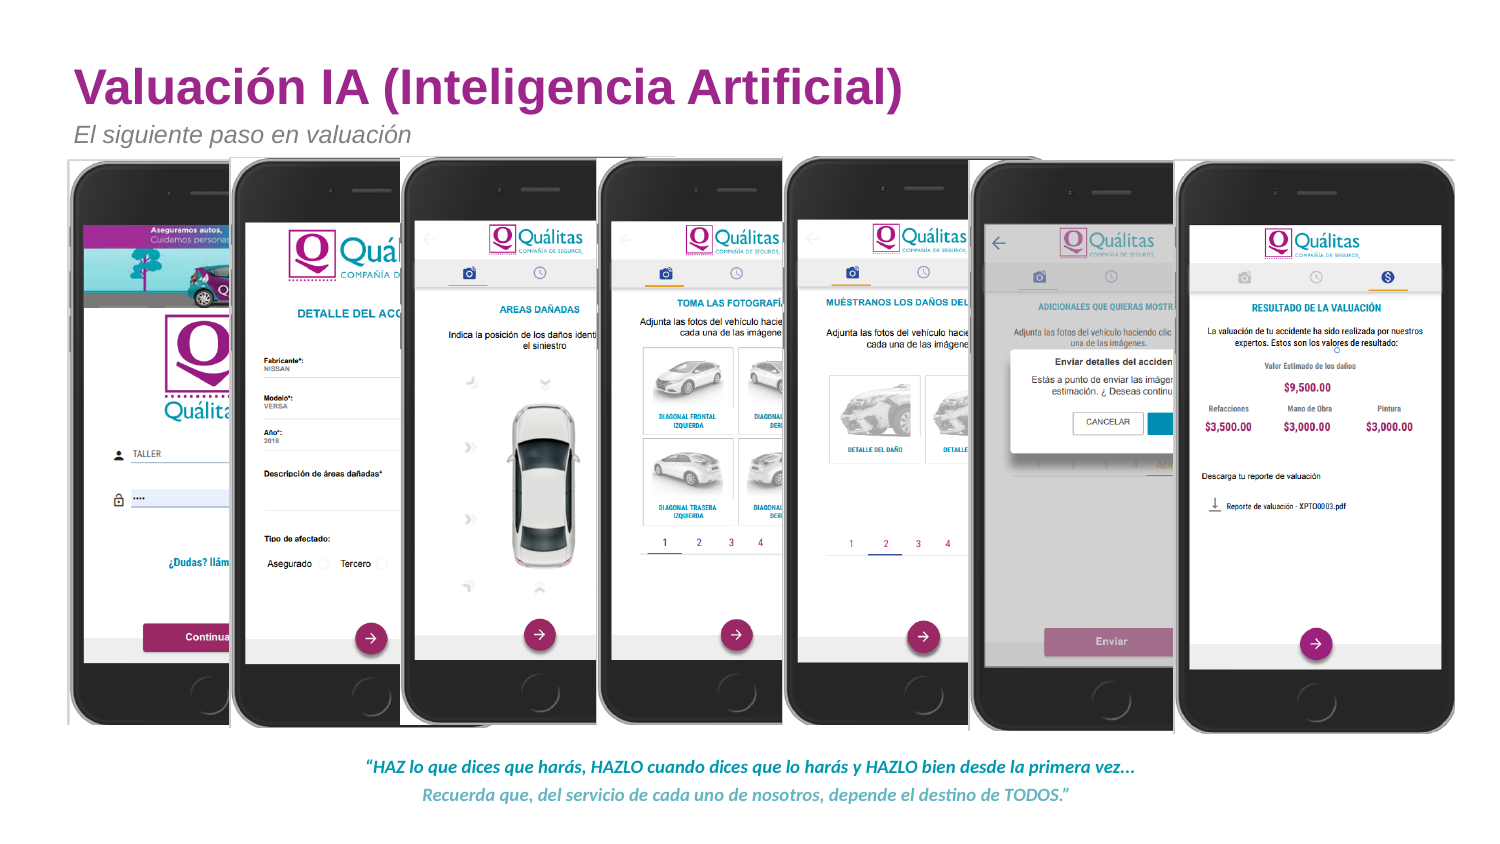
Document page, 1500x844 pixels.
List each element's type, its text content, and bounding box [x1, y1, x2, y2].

text_box “HAZ lo que dices que harás, HAZLO cuando dices que lo harás y HAZLO bien desde la primera vez... [349, 747, 1151, 781]
picture [67, 156, 1456, 734]
text_box El siguiente paso en valuación [67, 112, 513, 154]
text_box Recuerda que, del servicio de cada uno de nosotros, depende el destino de TODOS.” [346, 774, 1147, 825]
text_box Valuación IA (Inteligencia Artificial) [67, 56, 936, 113]
